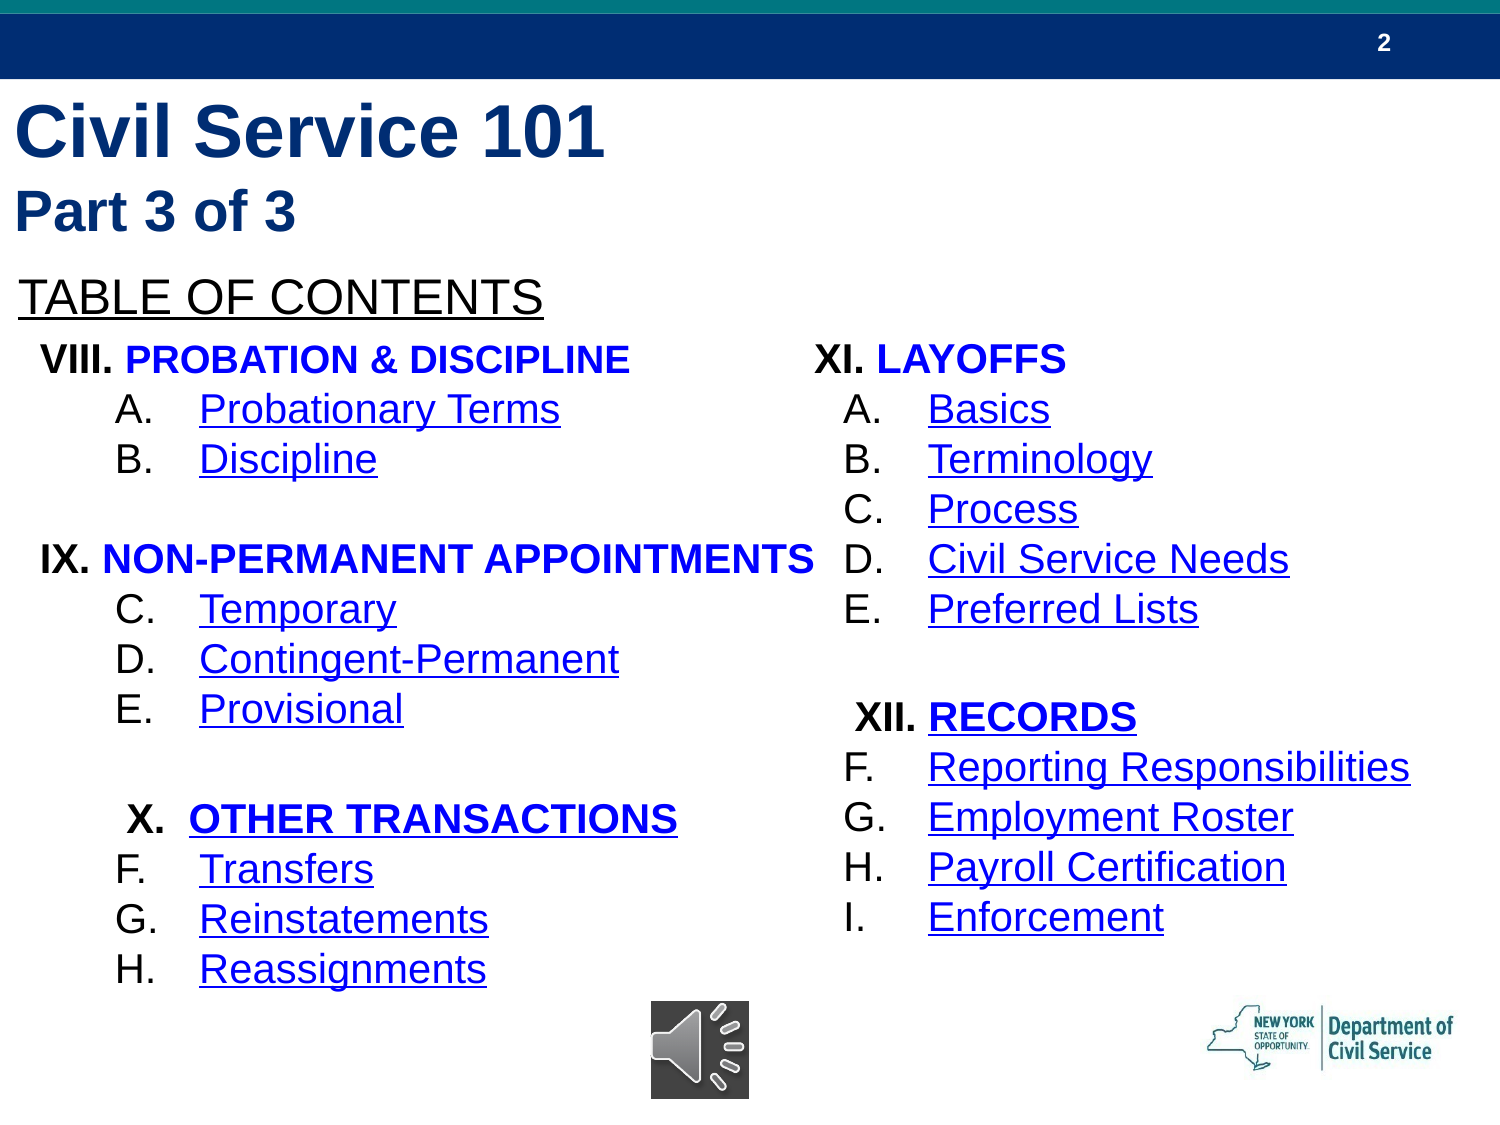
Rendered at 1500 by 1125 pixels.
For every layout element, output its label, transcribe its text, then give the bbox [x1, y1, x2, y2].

picture [1200, 995, 1460, 1080]
text_box VIII. PROBATION & DISCIPLINE Probationary Terms Discipline IX. NON-PERMANENT APPOINTMENTS Temporary Contingent-Permanent Provisional X. OTHER TRANSACTIONS Transfers Reinstatements Reassignments [24, 324, 876, 1000]
text_box XI. LAYOFFS Basics Terminology Process Civil Service Needs Preferred Lists XII. RECORDS Reporting Responsibilities Employment Roster Payroll Certification Enforcement [753, 324, 1500, 948]
picture [649, 999, 751, 1100]
text_box TABLE OF CONTENTS [3, 257, 754, 332]
text_box Civil Service 101 Part 3 of 3 [0, 75, 1425, 250]
